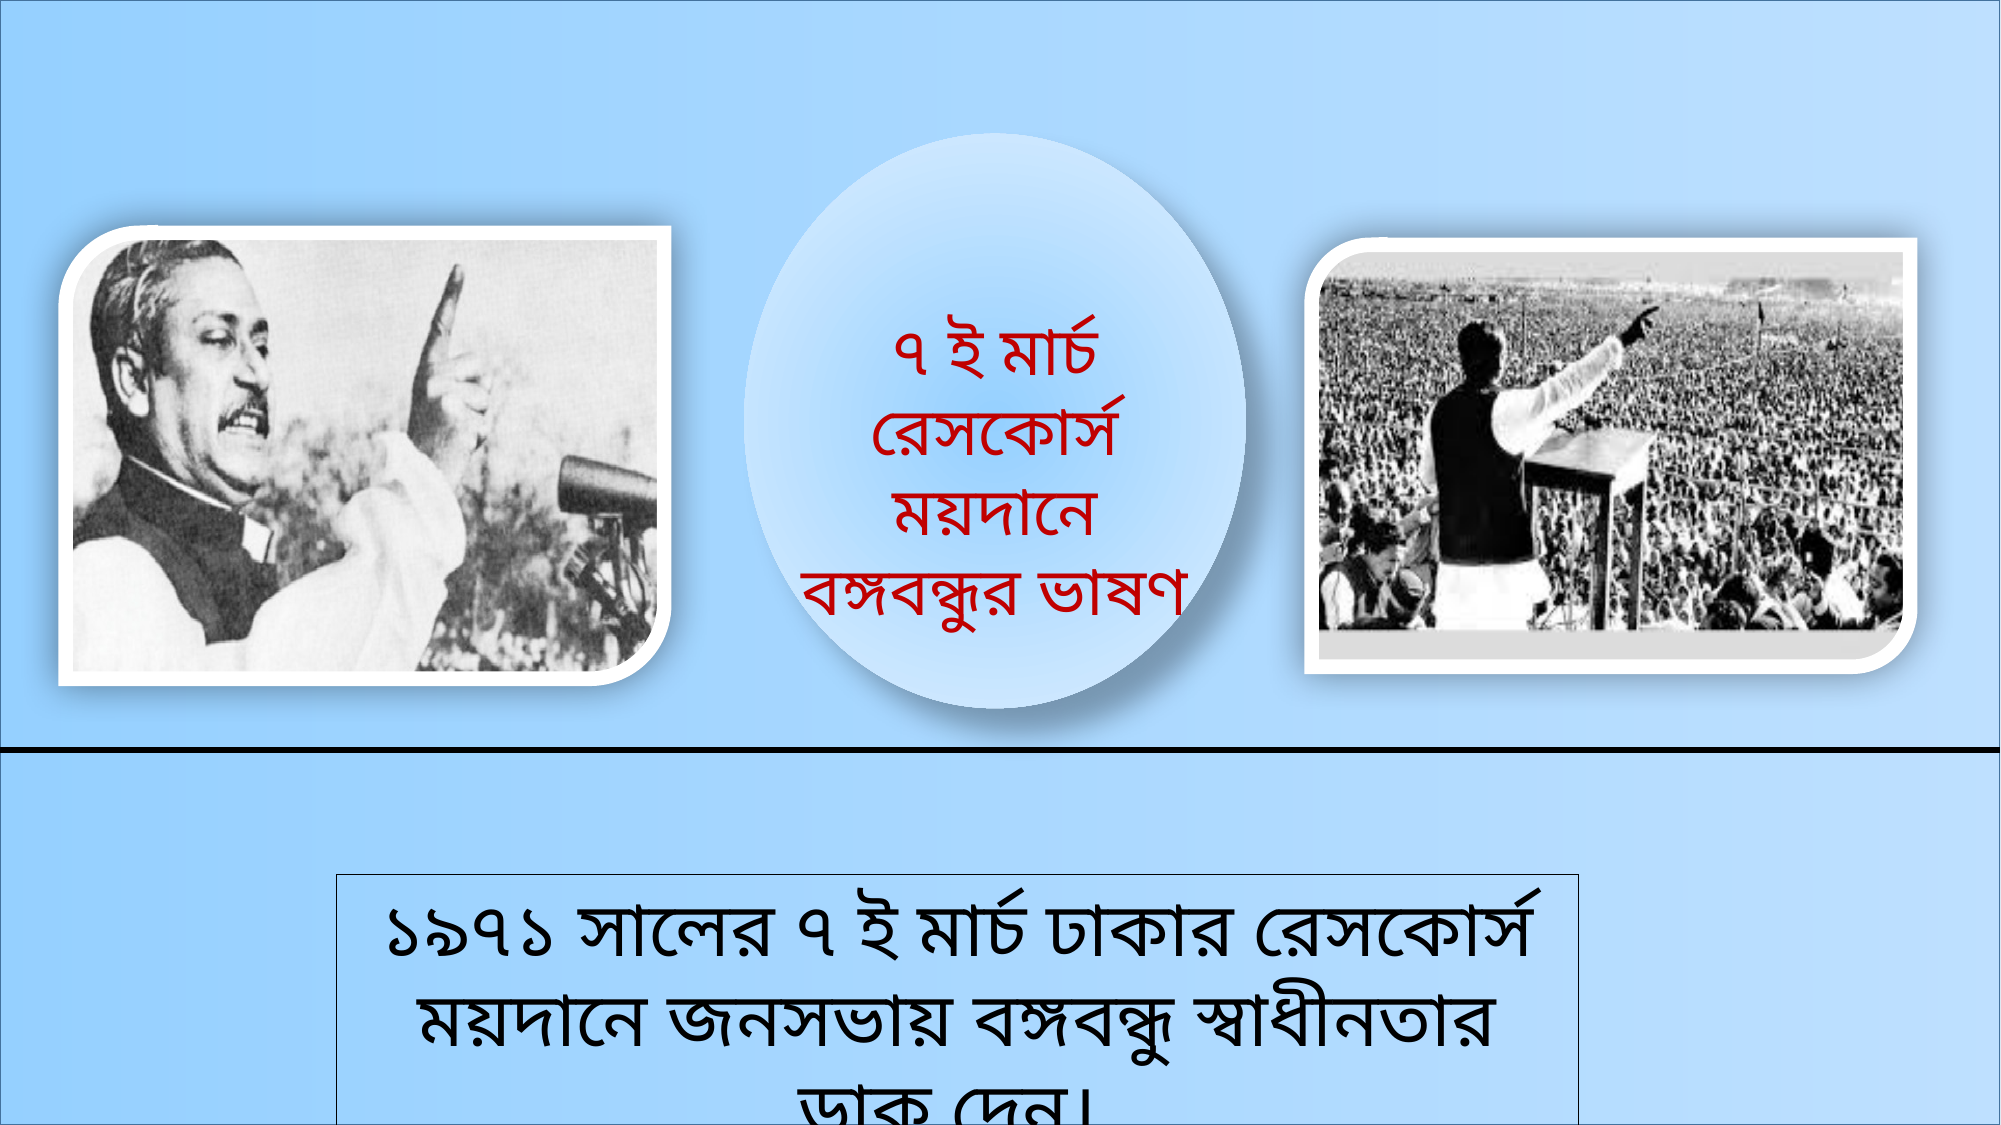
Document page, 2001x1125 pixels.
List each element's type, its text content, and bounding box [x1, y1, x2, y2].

text_box [827, 636, 1163, 710]
text_box ১৯৭১ সালের ৭ ই মার্চ ঢাকার রেসকোর্স ময়দানে জনসভায় বঙ্গবন্ধু স্বাধীনতার ডাক দেন। [336, 874, 1579, 1125]
text_box ৭ ই মার্চ রেসকোর্স ময়দানে বঙ্গবন্ধুর ভাষণ [786, 301, 1204, 636]
picture [65, 232, 665, 679]
text_box [743, 132, 1247, 582]
picture [1311, 244, 1911, 667]
